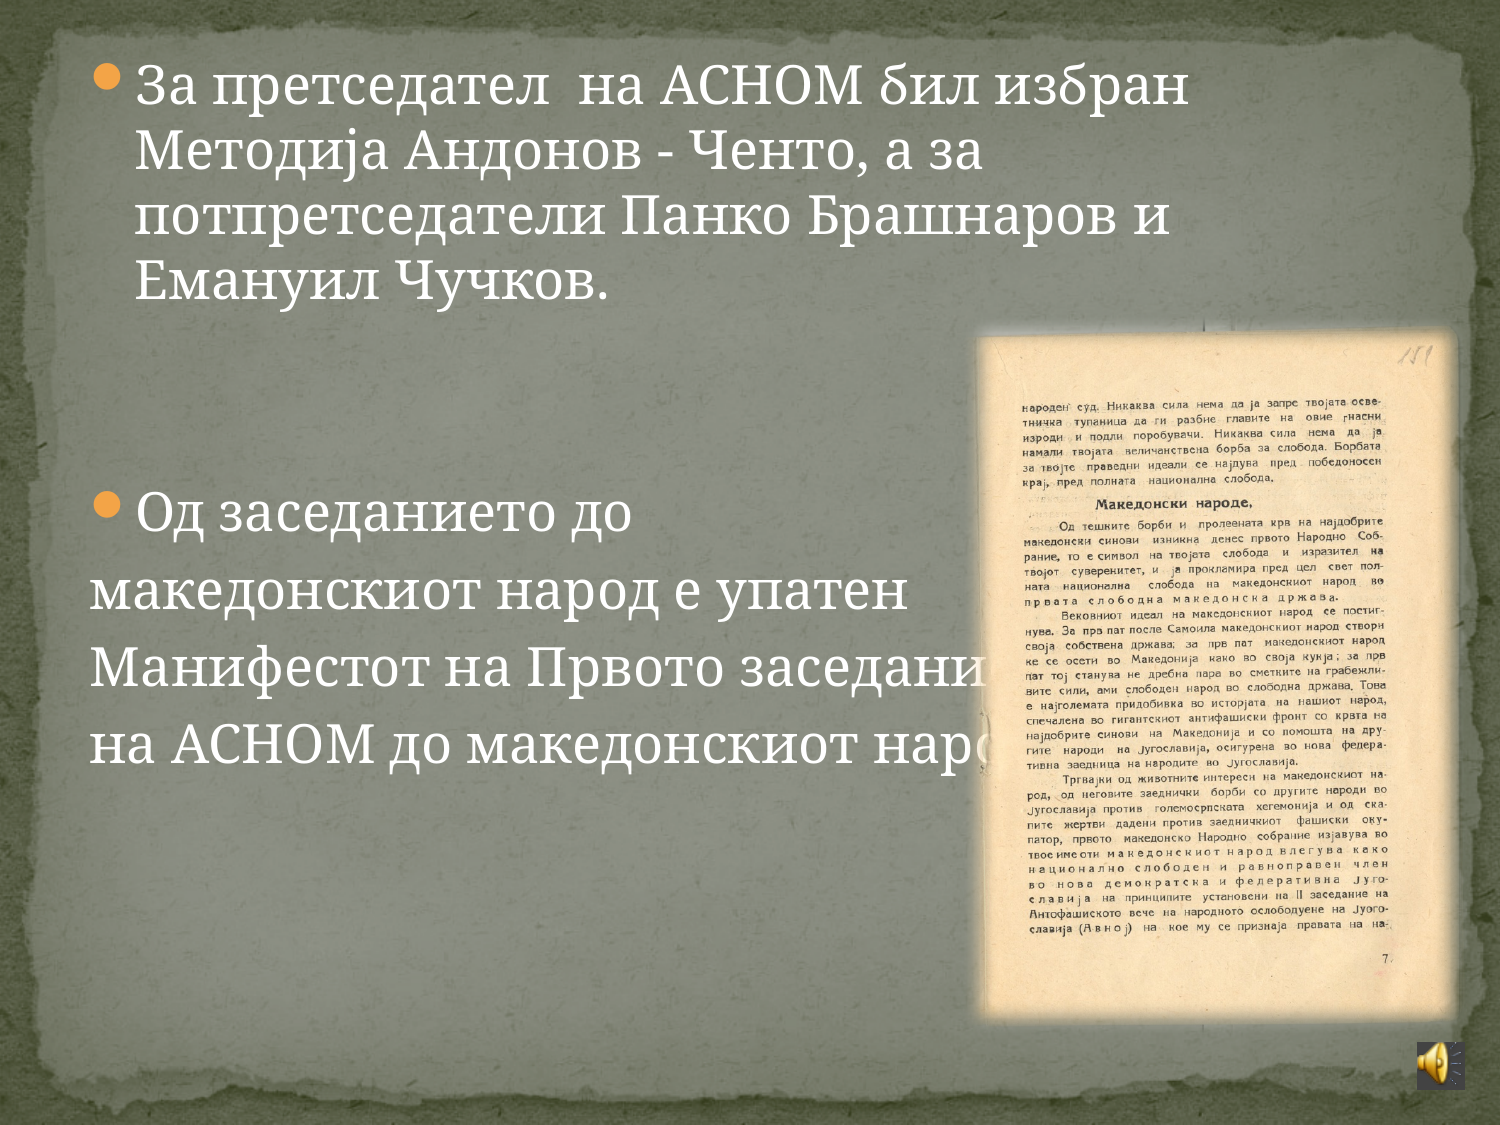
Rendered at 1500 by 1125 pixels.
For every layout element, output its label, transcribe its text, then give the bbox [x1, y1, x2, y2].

picture [964, 316, 1468, 1036]
list За претседател на АСНОМ бил избран Методија Андонов - Ченто, а за потпретседатели Панко Брашнаров и Емануил Чучков. Од заседанието до македонскиот народ е упатен Манифестот на Првото заседание на АСНОМ до македонскиот народ. [75, 42, 1425, 1000]
picture [1416, 1041, 1466, 1091]
